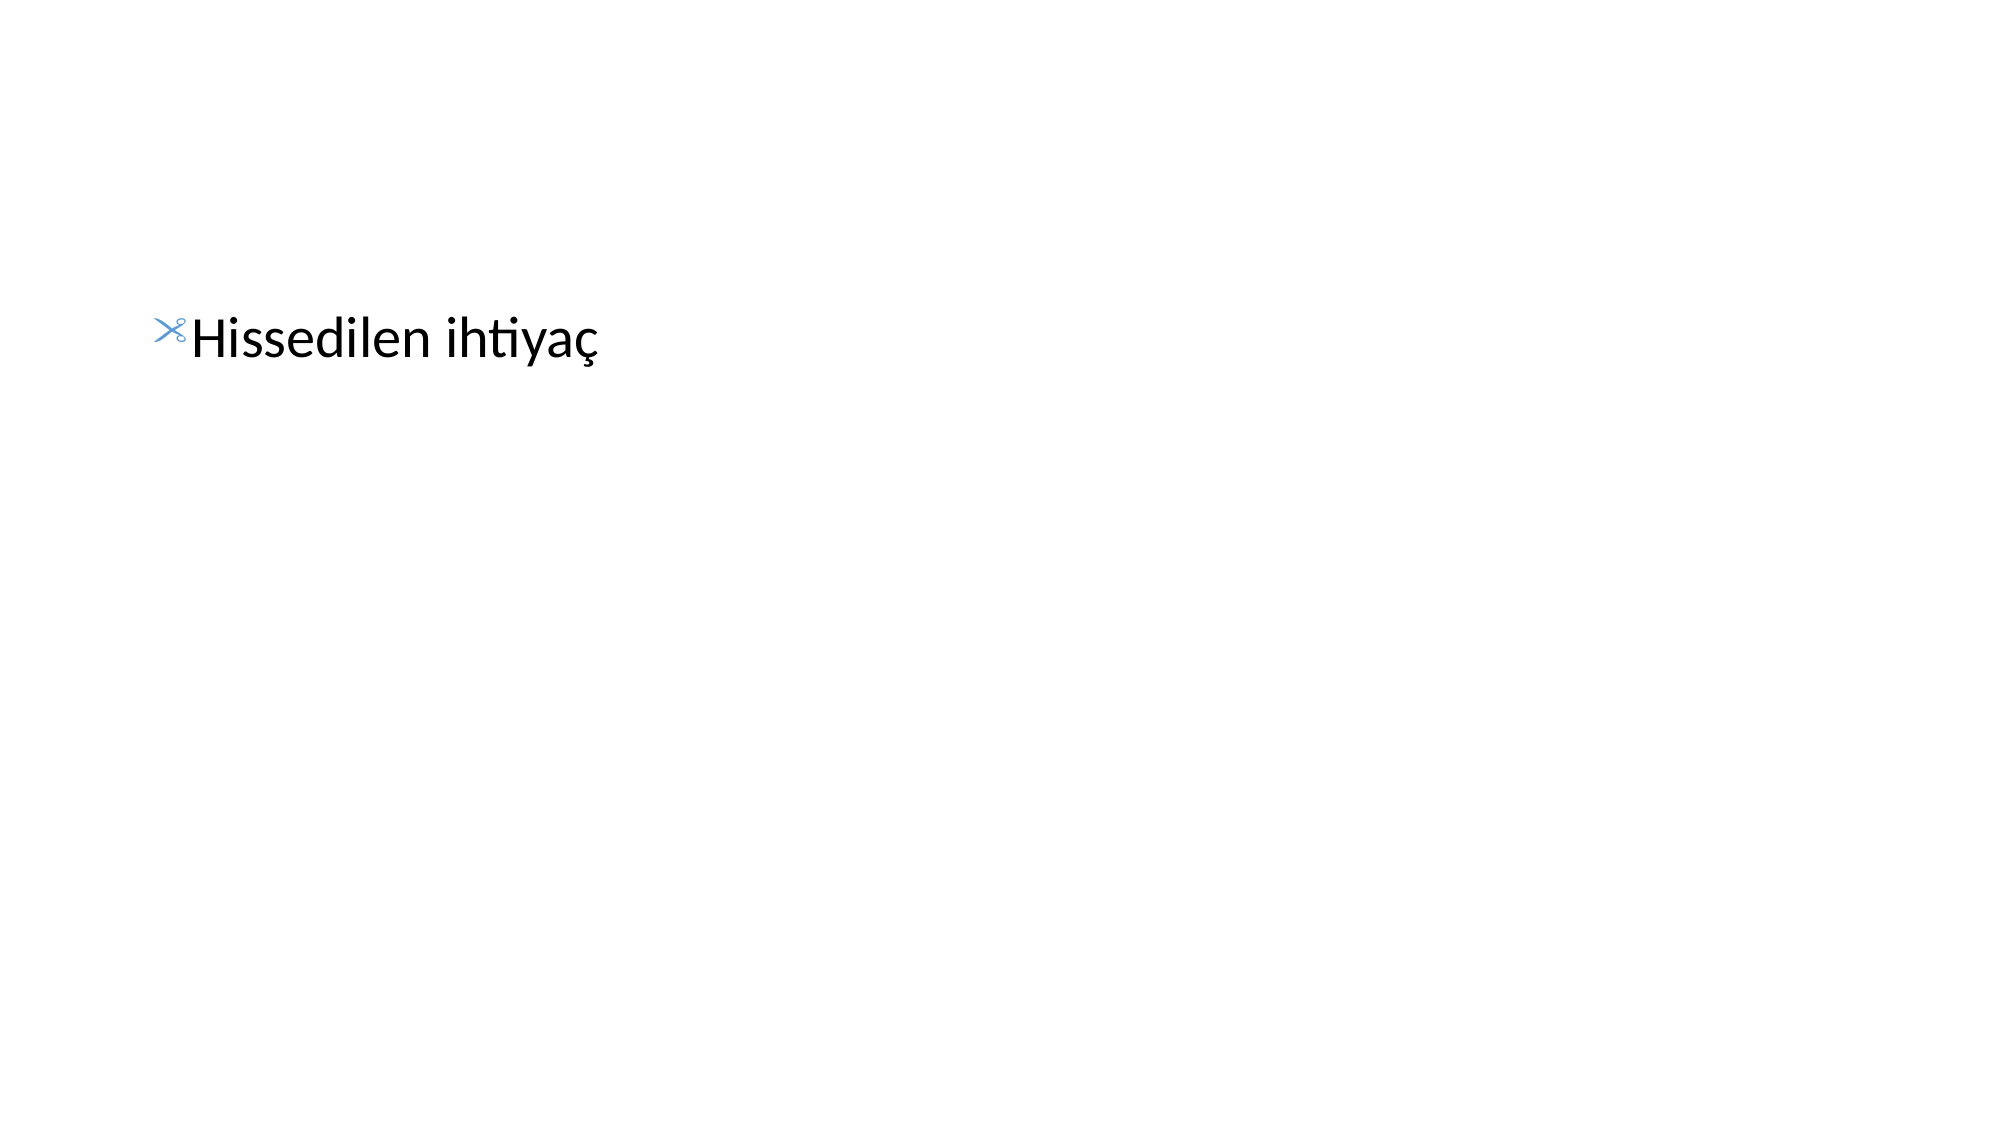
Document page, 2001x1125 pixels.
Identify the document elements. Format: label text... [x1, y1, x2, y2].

list Hissedilen ihtiyaç [137, 299, 1863, 1014]
